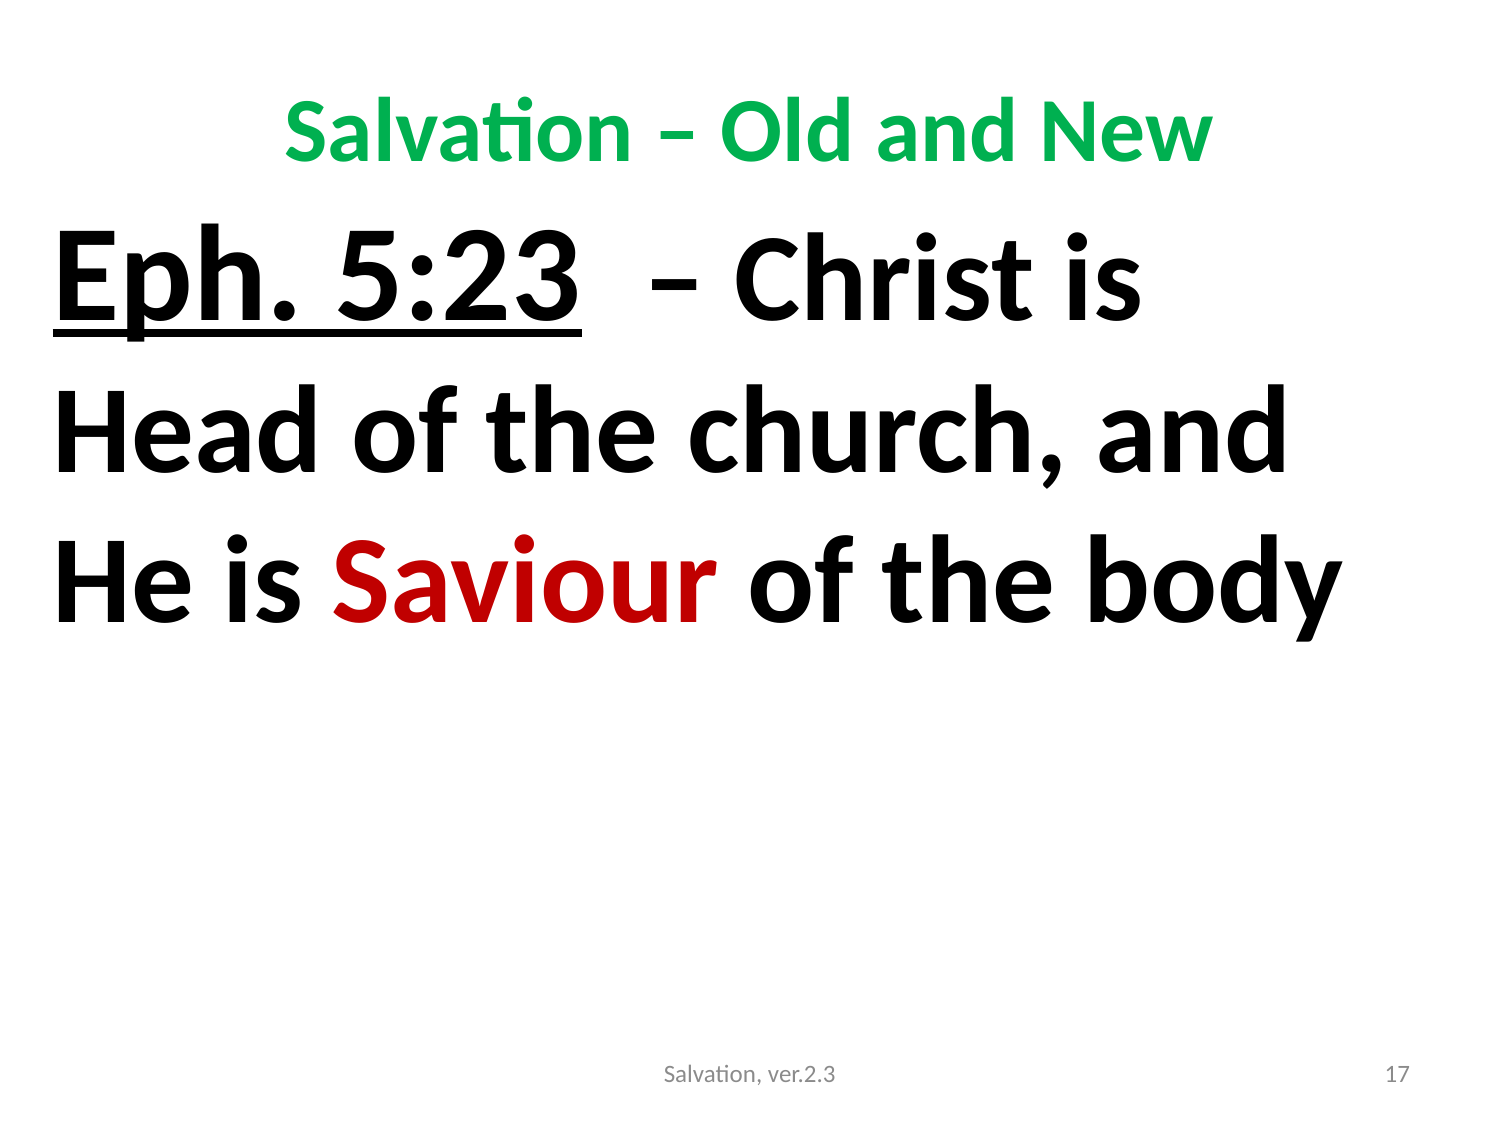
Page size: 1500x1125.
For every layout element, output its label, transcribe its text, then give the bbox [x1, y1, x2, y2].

slide_number 17 [1074, 1042, 1425, 1103]
subtitle Eph. 5:23 – Christ is Head of the church, and He is Saviour of the body [37, 174, 1450, 975]
footer Salvation, ver.2.3 [512, 1042, 988, 1103]
title Salvation – Old and New [112, 62, 1388, 174]
